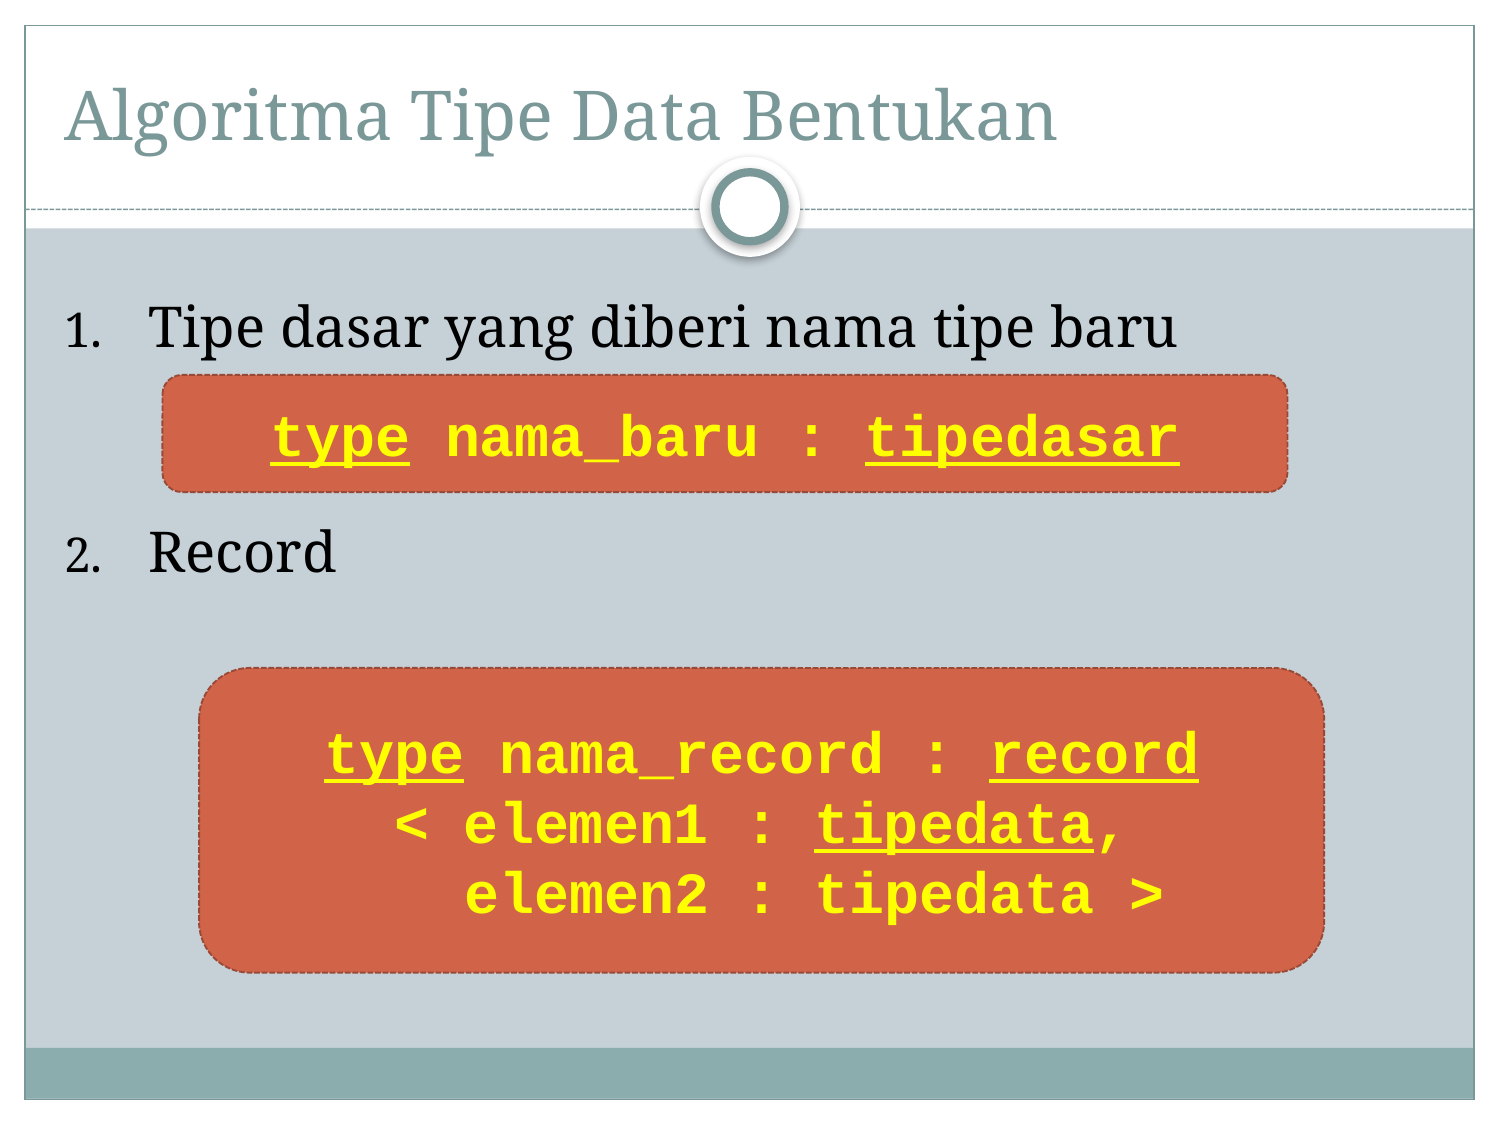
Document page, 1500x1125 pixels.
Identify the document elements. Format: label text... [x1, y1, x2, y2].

text_box type nama_record : record < elemen1 : tipedata, elemen2 : tipedata > [198, 666, 1326, 974]
text_box type nama_baru : tipedasar [161, 373, 1289, 494]
list Tipe dasar yang diberi nama tipe baru Record [49, 250, 1445, 1001]
title Algoritma Tipe Data Bentukan [49, 37, 1450, 162]
